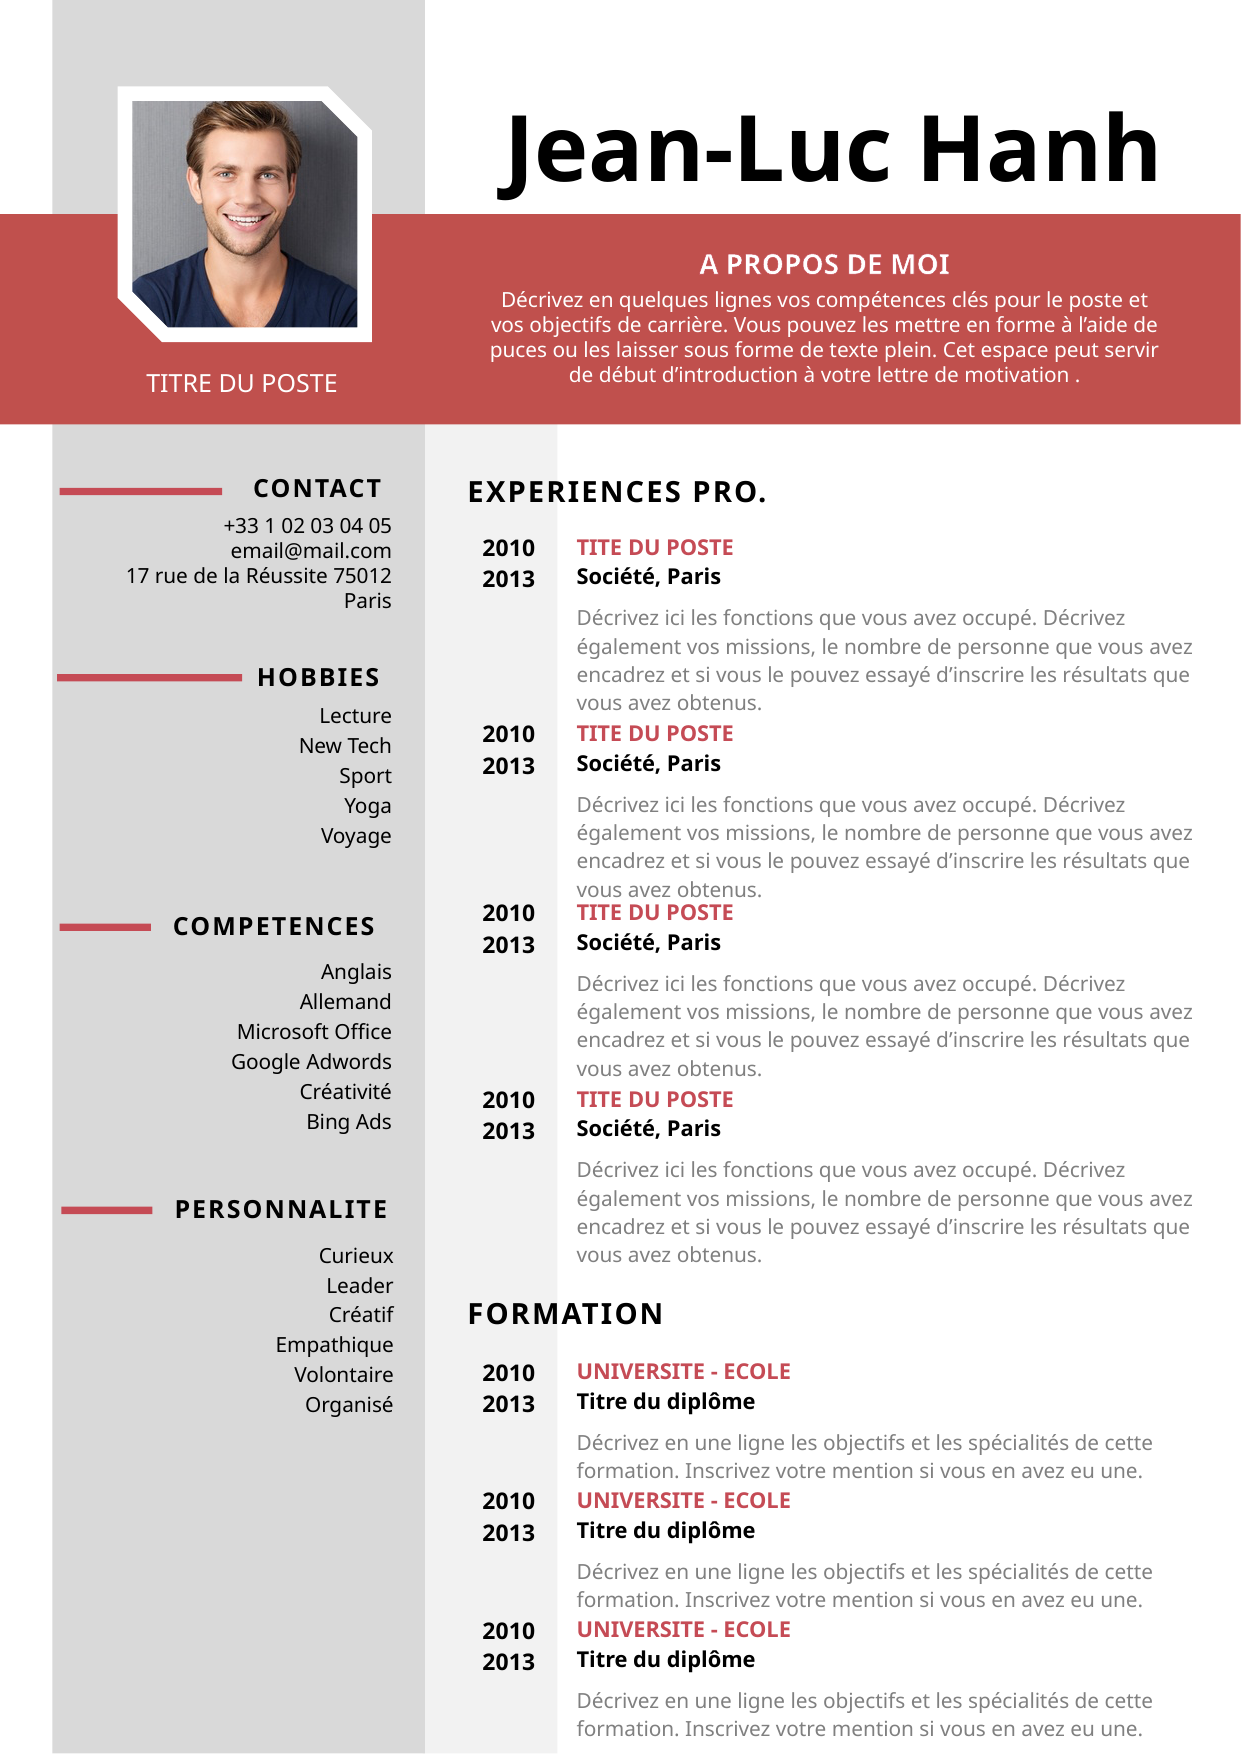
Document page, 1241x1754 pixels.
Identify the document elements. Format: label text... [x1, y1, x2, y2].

text_box TITRE DU POSTE [52, 359, 433, 405]
text_box FORMATION [452, 1287, 970, 1338]
text_box [50, 0, 427, 212]
text_box [58, 486, 224, 497]
text_box EXPERIENCES PRO. [452, 465, 1003, 516]
table_cell UNIVERSITE - ECOLE Titre du diplôme Décrivez en une ligne les objectifs et les spécialités de cette formation. Inscrivez votre mention si vous en avez eu une. [563, 1608, 1210, 1737]
table_cell TITE DU POSTE Société, Paris Décrivez ici les fonctions que vous avez occupé. Décrivez également vos missions, le nombre de personne que vous avez encadrez et si vous le pouvez essayé d’inscrire les résultats que vous avez obtenus. [563, 711, 1210, 890]
picture [124, 93, 365, 335]
table_cell UNIVERSITE - ECOLE Titre du diplôme Décrivez en une ligne les objectifs et les spécialités de cette formation. Inscrivez votre mention si vous en avez eu une. [563, 1479, 1210, 1608]
text_box PERSONNALITE [159, 1186, 426, 1232]
table_cell 2010 2013 [454, 1077, 563, 1256]
text_box Lecture New Tech Sport Yoga Voyage [87, 690, 407, 856]
text_box Anglais Allemand Microsoft Office Google Adwords Créativité Bing Ads [87, 946, 407, 1142]
text_box [50, 426, 427, 1754]
text_box [59, 1205, 155, 1216]
table_cell 2010 2013 [454, 711, 563, 890]
text_box [58, 921, 153, 933]
text_box [0, 212, 1241, 426]
text_box CONTACT [238, 465, 425, 511]
text_box +33 1 02 03 04 05 email@mail.com 17 rue de la Réussite 75012 Paris [87, 505, 407, 621]
table_header 2010 2013 [454, 1350, 563, 1479]
table_header TITE DU POSTE Société, Paris Décrivez ici les fonctions que vous avez occupé. Décrivez également vos missions, le nombre de personne que vous avez encadrez et si vous le pouvez essayé d’inscrire les résultats que vous avez obtenus. [563, 525, 1210, 711]
text_box [427, 426, 559, 1754]
table_cell 2010 2013 [454, 890, 563, 1077]
text_box Décrivez en quelques lignes vos compétences clés pour le poste et vos objectifs de carrière. Vous pouvez les mettre en forme à l’aide de puces ou les laisser sous forme de texte plein. Cet espace peut servir de début d’introduction à votre lettre de motivation . [470, 279, 1179, 394]
text_box HOBBIES [242, 654, 429, 699]
text_box COMPETENCES [158, 903, 425, 949]
text_box Jean-Luc Hanh [489, 82, 1241, 207]
table_cell 2010 2013 [454, 1479, 563, 1608]
table_cell TITE DU POSTE Société, Paris Décrivez ici les fonctions que vous avez occupé. Décrivez également vos missions, le nombre de personne que vous avez encadrez et si vous le pouvez essayé d’inscrire les résultats que vous avez obtenus. [563, 890, 1210, 1077]
table_cell TITE DU POSTE Société, Paris Décrivez ici les fonctions que vous avez occupé. Décrivez également vos missions, le nombre de personne que vous avez encadrez et si vous le pouvez essayé d’inscrire les résultats que vous avez obtenus. [563, 1077, 1210, 1256]
table_header UNIVERSITE - ECOLE Titre du diplôme Décrivez en une ligne les objectifs et les spécialités de cette formation. Inscrivez votre mention si vous en avez eu une. [563, 1350, 1210, 1479]
text_box A PROPOS DE MOI [684, 238, 965, 288]
table_header 2010 2013 [454, 525, 563, 711]
text_box Curieux Leader Créatif Empathique Volontaire Organisé [89, 1229, 409, 1455]
table_cell 2010 2013 [454, 1608, 563, 1737]
text_box [55, 672, 244, 684]
